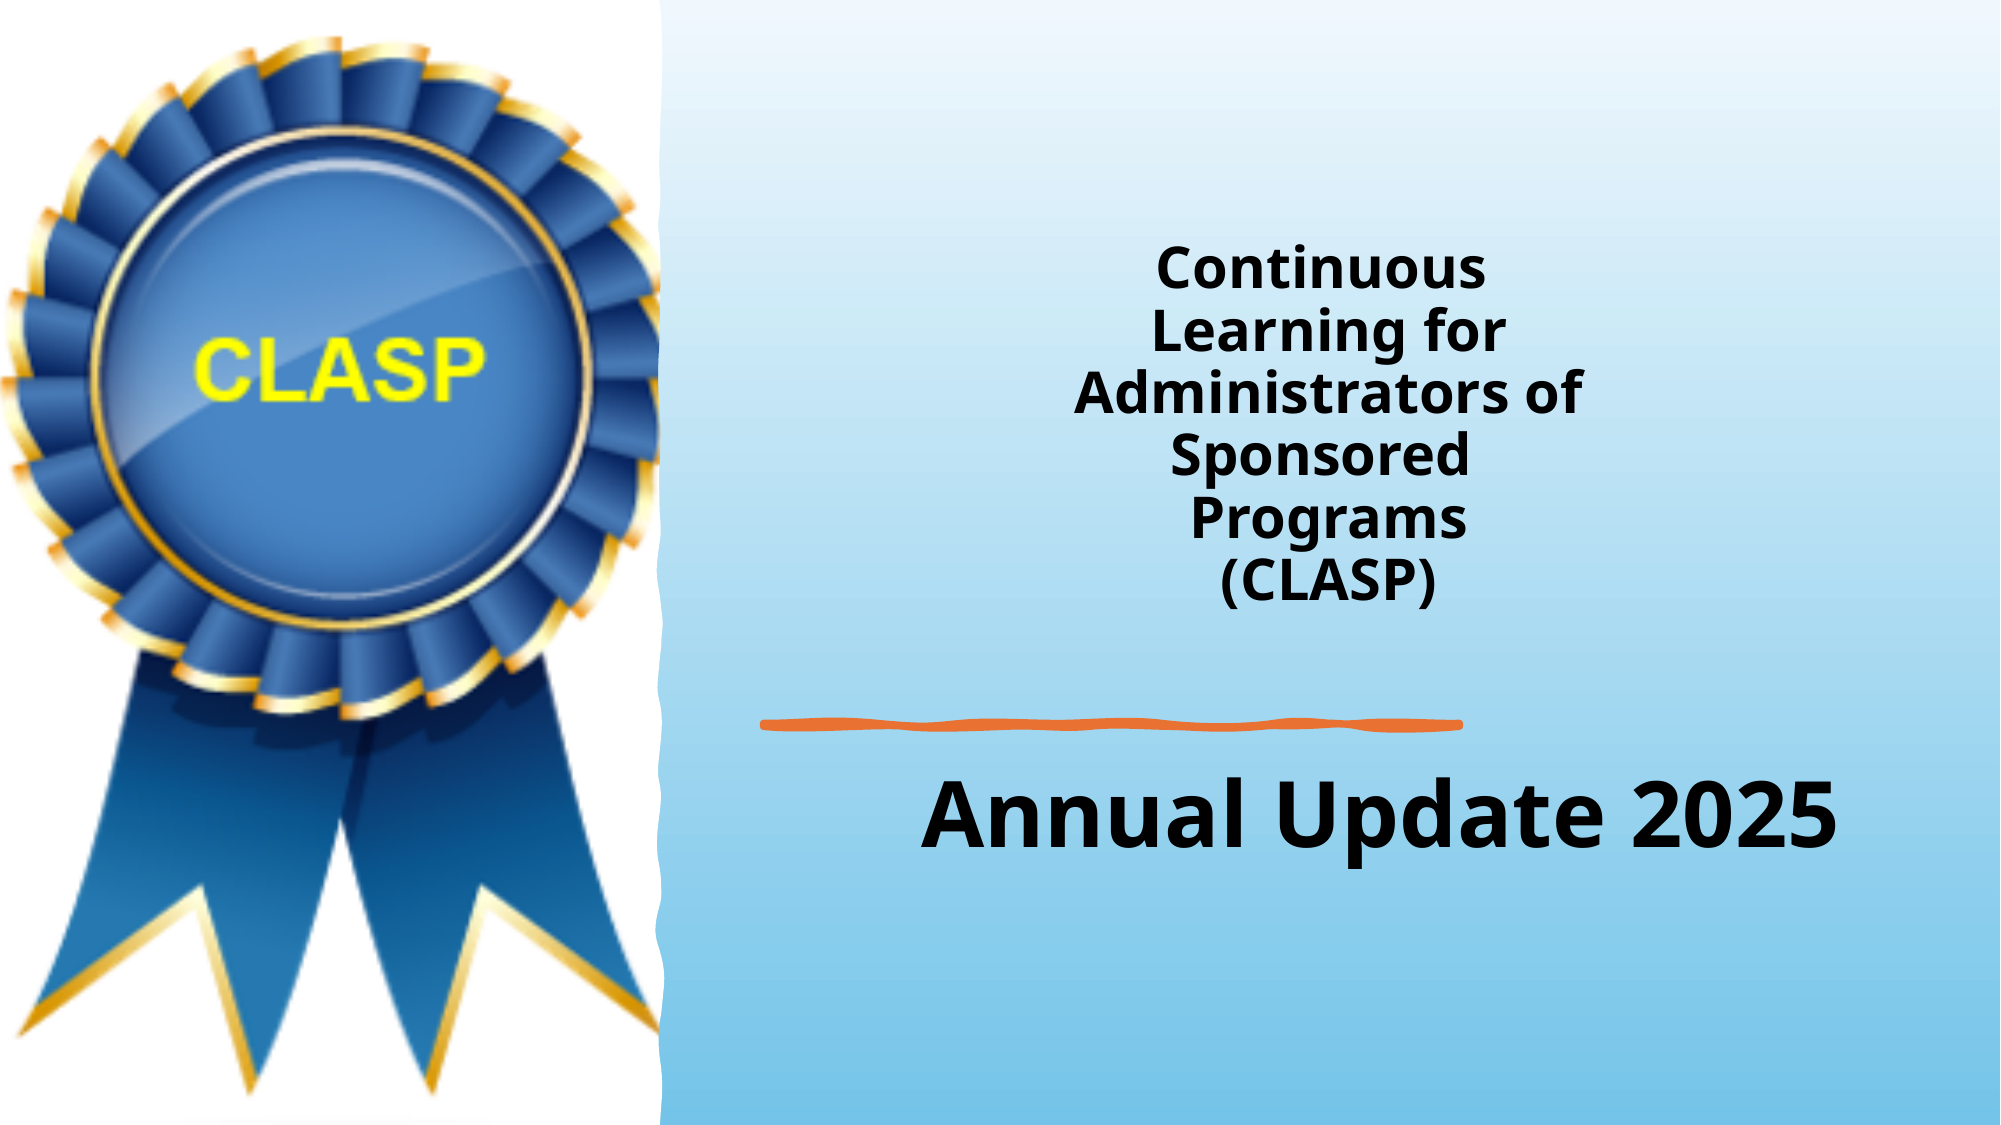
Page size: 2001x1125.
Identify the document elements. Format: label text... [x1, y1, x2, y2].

subtitle Annual Update 2025 [763, 760, 1895, 1019]
text_box [665, 0, 2000, 1125]
title Continuous Learning for Administrators of Sponsored Programs (CLASP) [763, 104, 1895, 690]
text_box [761, 719, 1462, 731]
picture [0, 0, 665, 1125]
